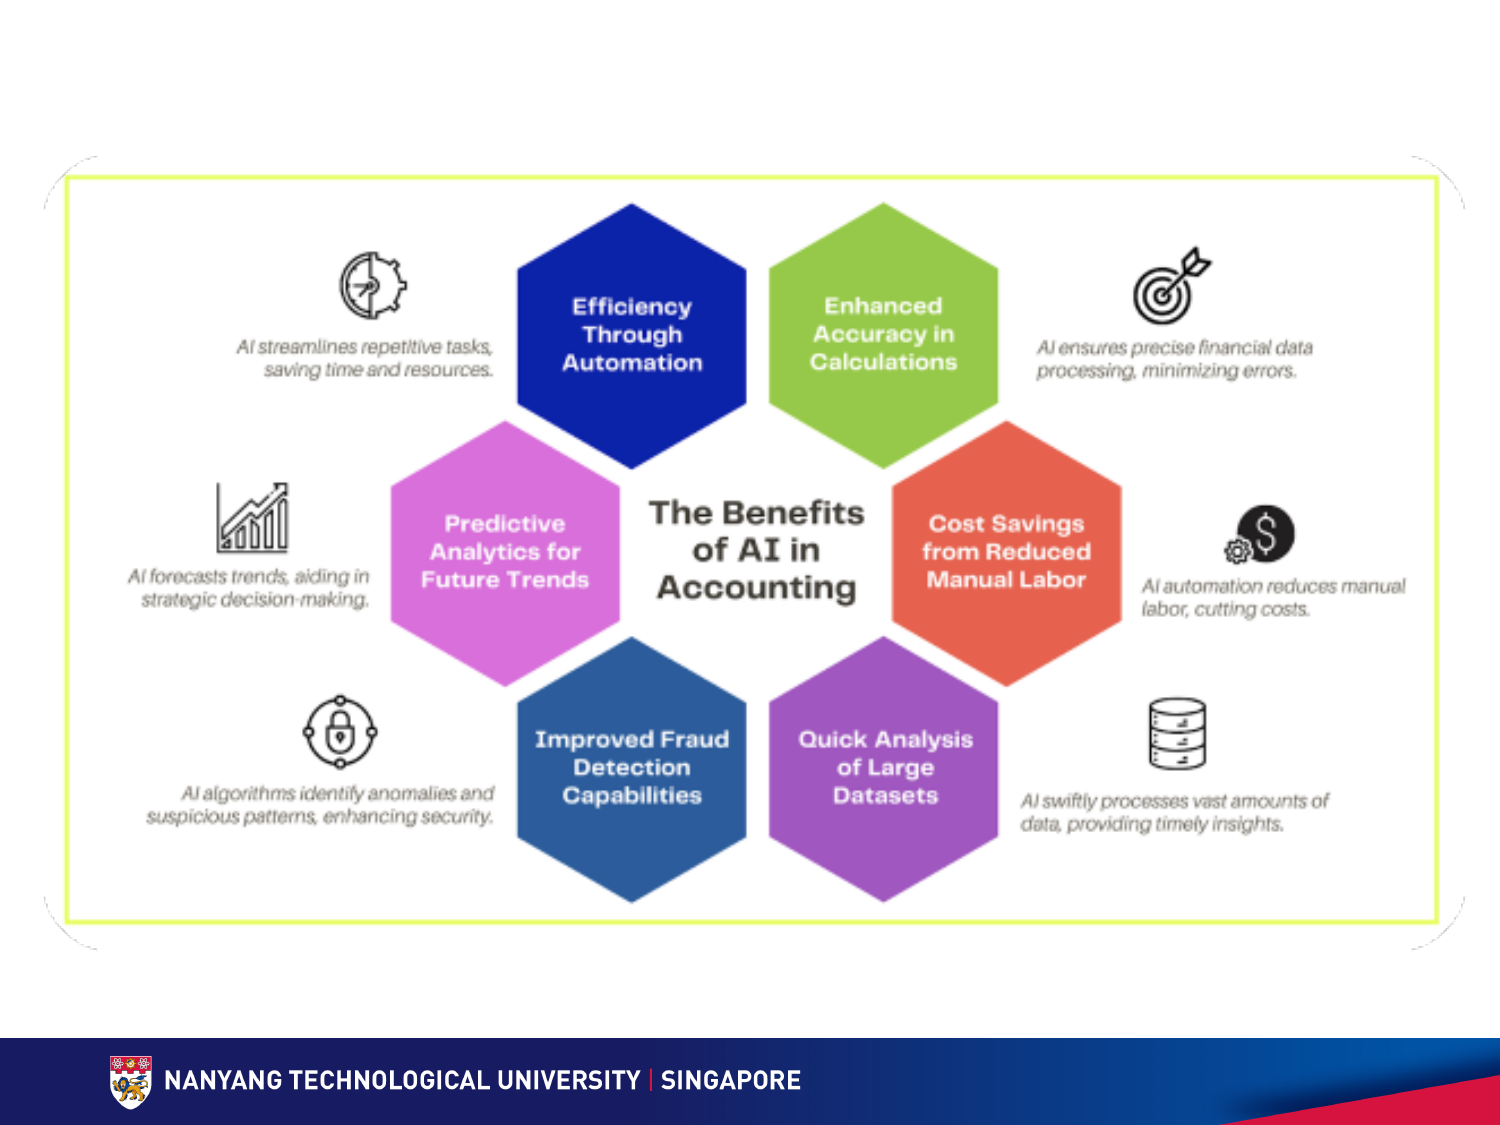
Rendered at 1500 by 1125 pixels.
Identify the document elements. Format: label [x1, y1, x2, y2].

picture [43, 155, 1467, 952]
picture [0, 1038, 1500, 1125]
